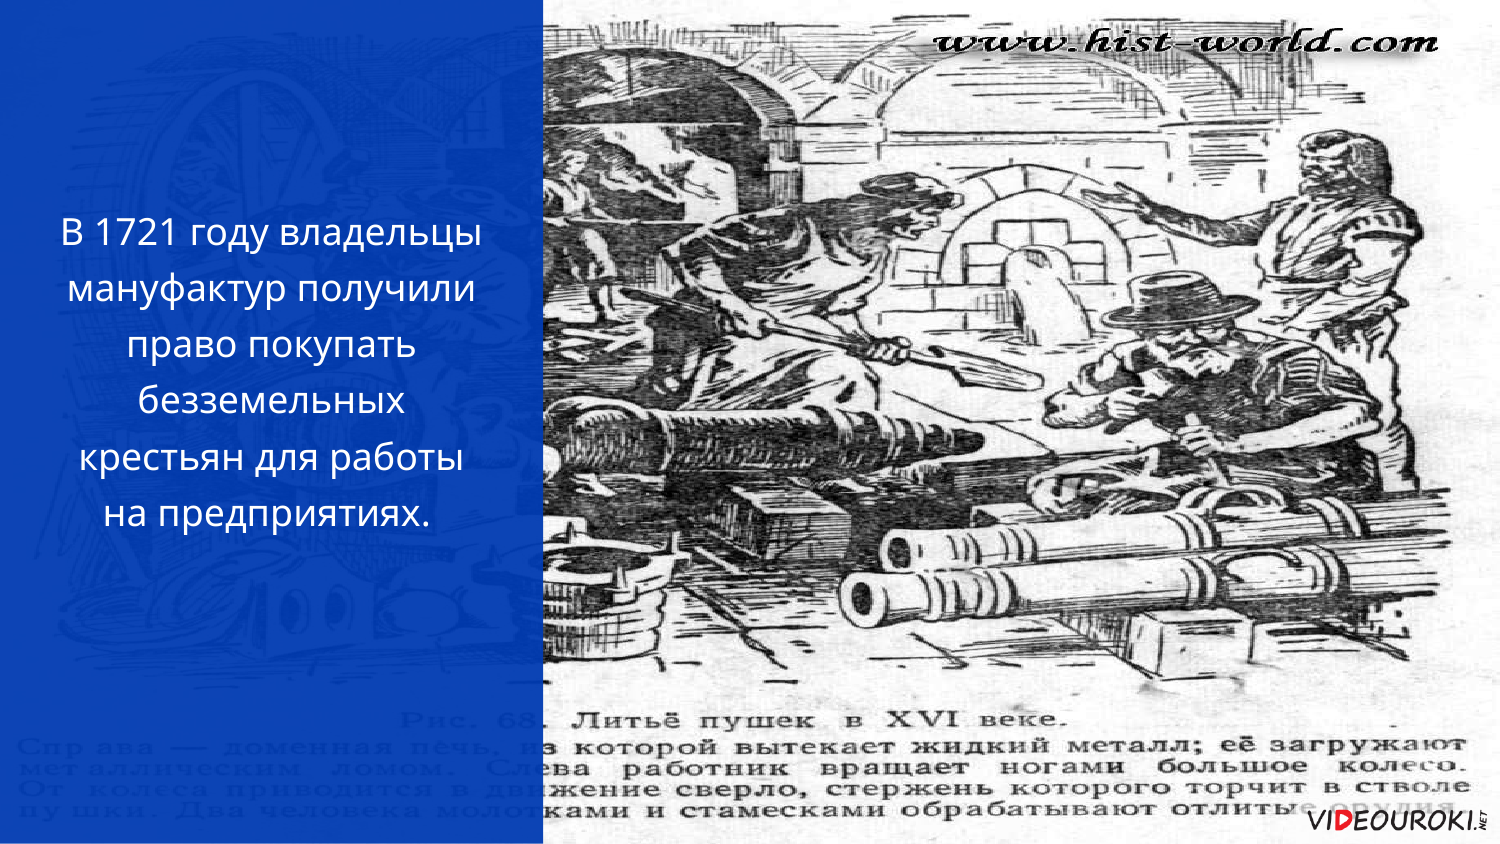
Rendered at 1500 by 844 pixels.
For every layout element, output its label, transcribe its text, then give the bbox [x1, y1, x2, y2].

text_box В 1721 году владельцы мануфактур получили право покупать безземельных крестьян для работы на предприятиях. [39, 189, 504, 542]
text_box [0, 0, 544, 844]
picture [544, 0, 1500, 844]
